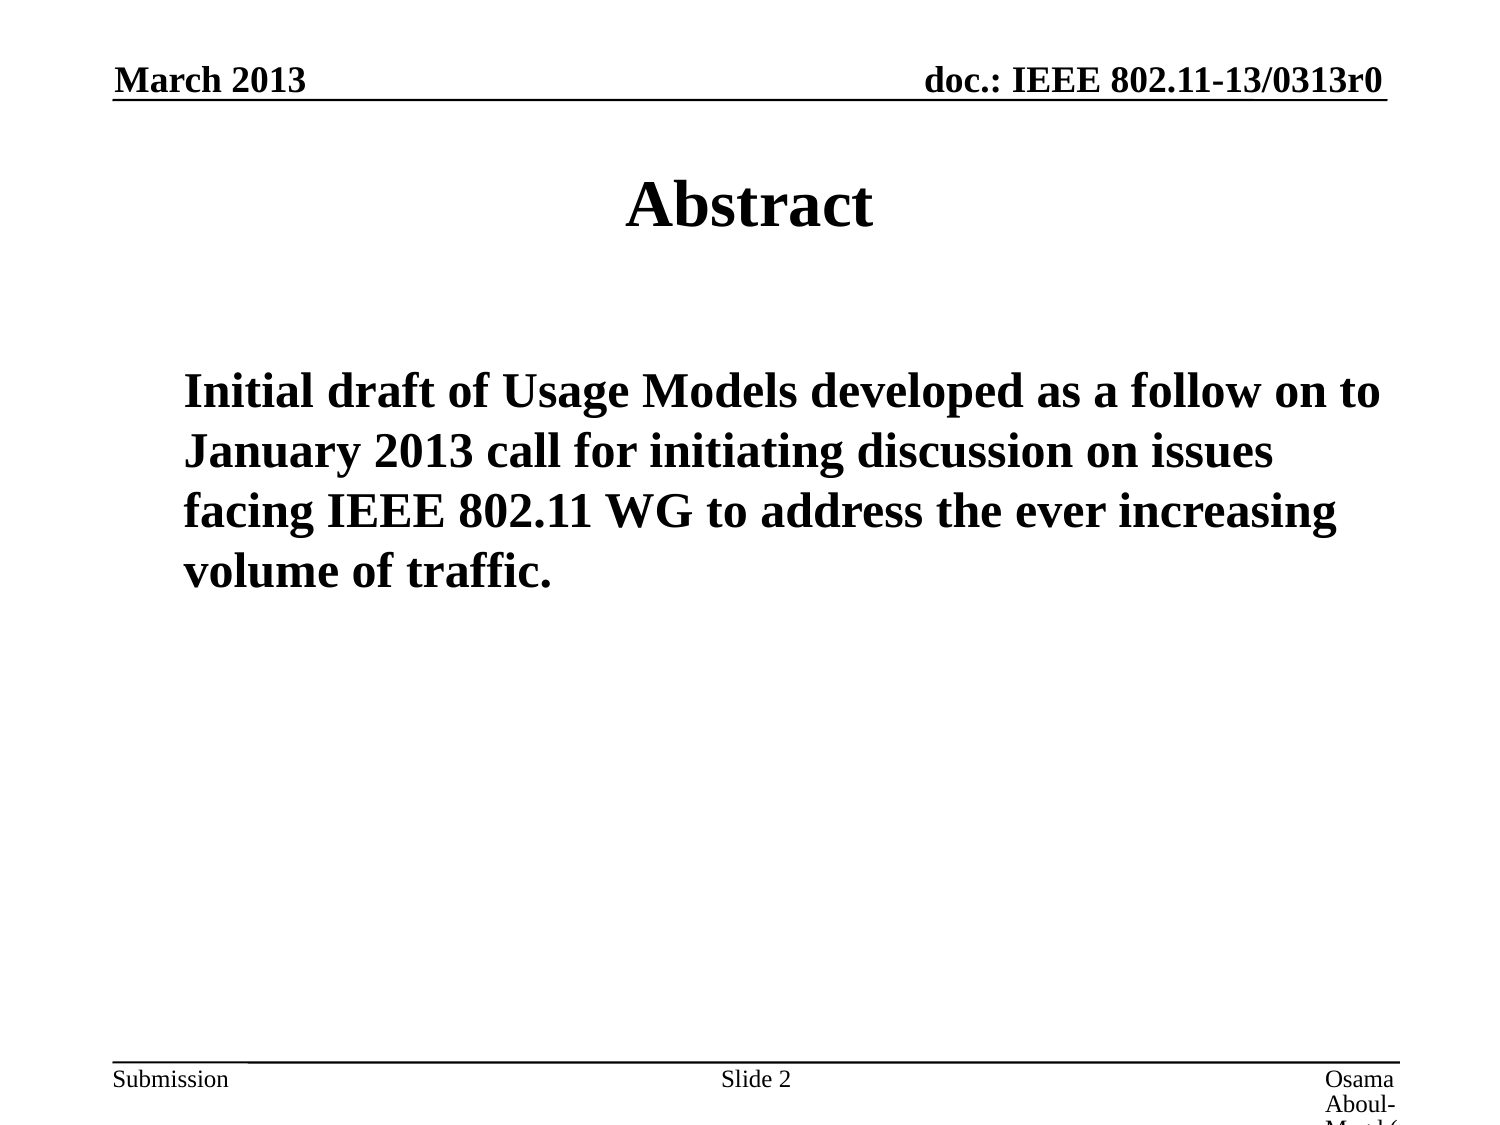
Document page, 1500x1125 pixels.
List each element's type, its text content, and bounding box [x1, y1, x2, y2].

title Abstract [112, 112, 1388, 288]
slide_number Slide 2 [712, 1061, 800, 1093]
list Initial draft of Usage Models developed as a follow on to January 2013 call for initiating discussion on issues facing IEEE 802.11 WG to address the ever increasing volume of traffic. [111, 349, 1424, 931]
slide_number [114, 54, 309, 101]
footer Osama Aboul-Magd (Huawei Technologies) [1324, 1061, 1402, 1093]
